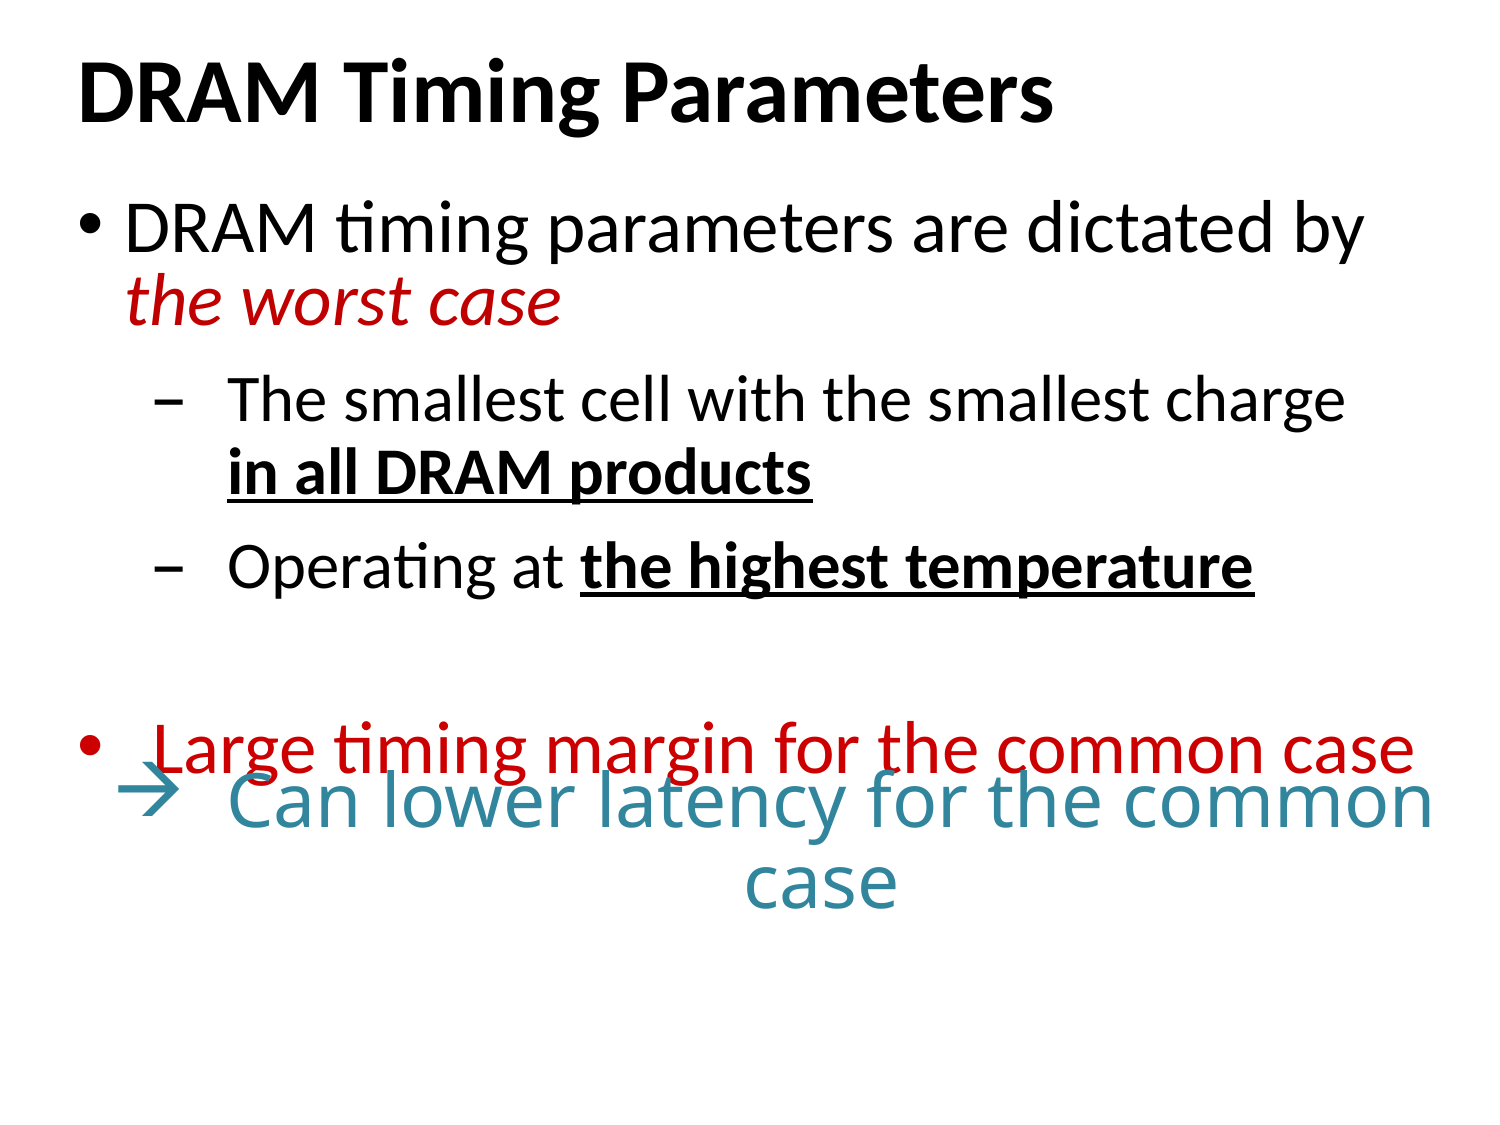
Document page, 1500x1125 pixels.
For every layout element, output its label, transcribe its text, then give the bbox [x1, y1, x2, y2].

text_box DRAM timing parameters are dictated by the worst case The smallest cell with the smallest charge in all DRAM products Operating at the highest temperature Large timing margin for the common case [62, 187, 1438, 825]
text_box DRAM Timing Parameters [62, 24, 1438, 150]
text_box Can lower latency for the common case [72, 772, 1478, 915]
